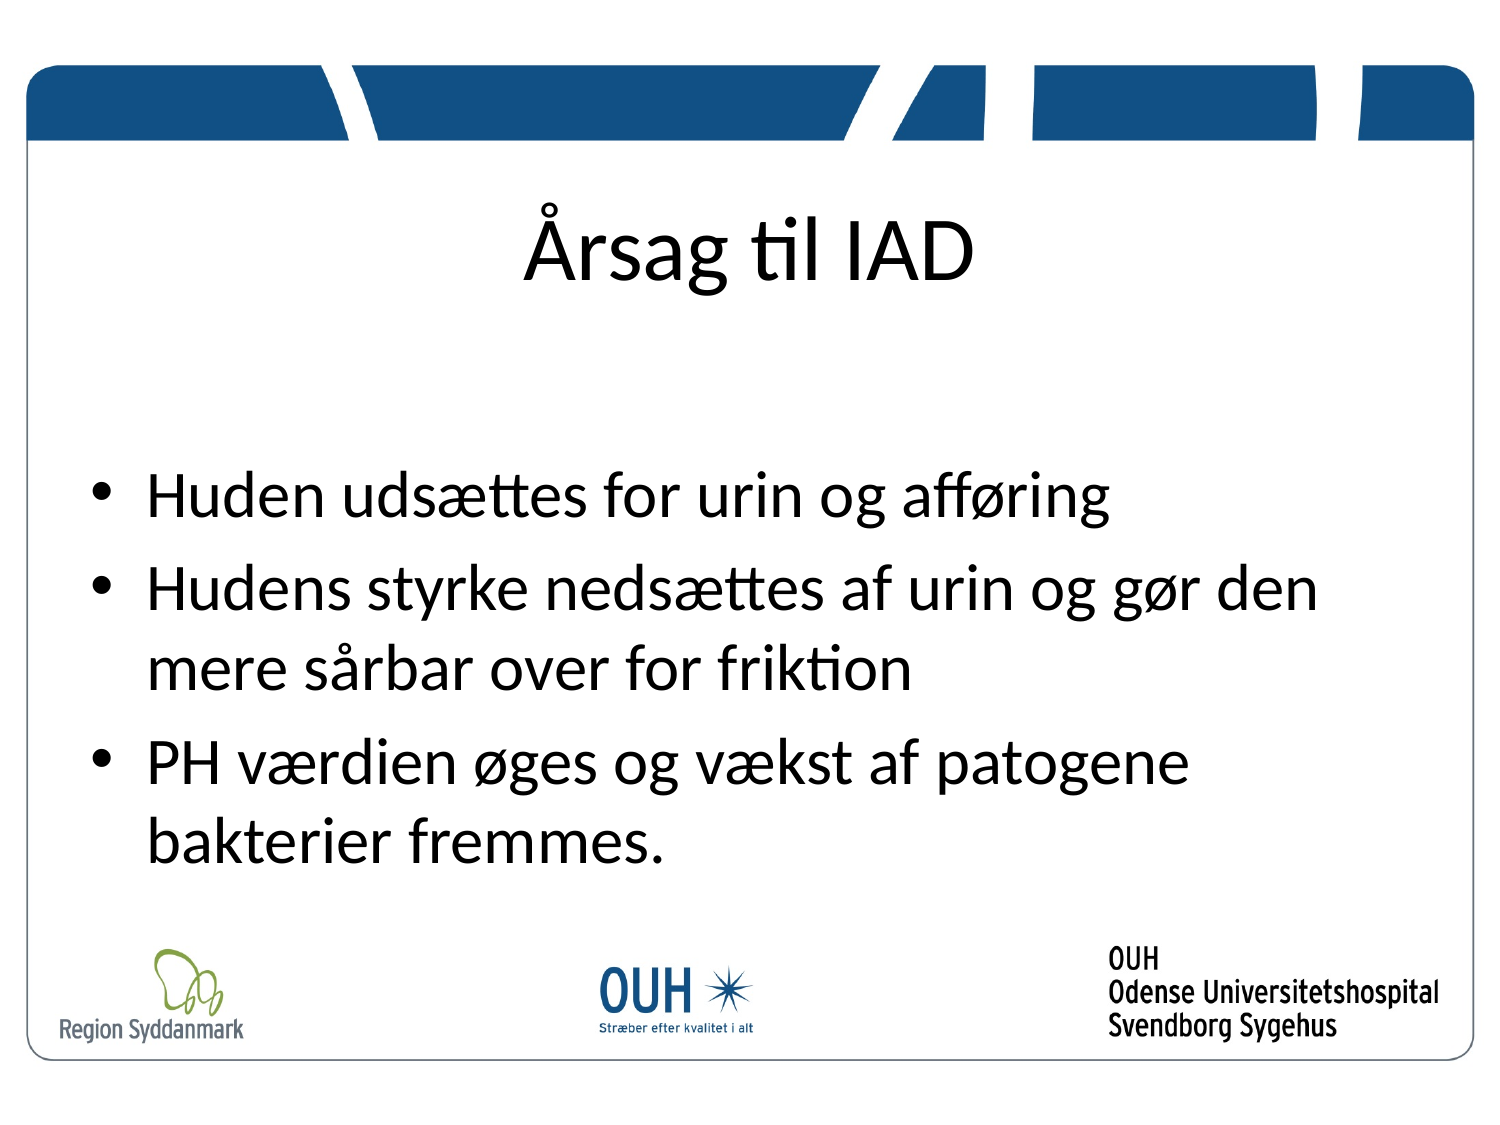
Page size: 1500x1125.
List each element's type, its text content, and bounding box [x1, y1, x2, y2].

picture [0, 39, 1500, 1086]
list Huden udsættes for urin og afføring Hudens styrke nedsættes af urin og gør den mere sårbar over for friktion PH værdien øges og vækst af patogene bakterier fremmes. [75, 350, 1425, 1005]
title Årsag til IAD [75, 150, 1425, 338]
